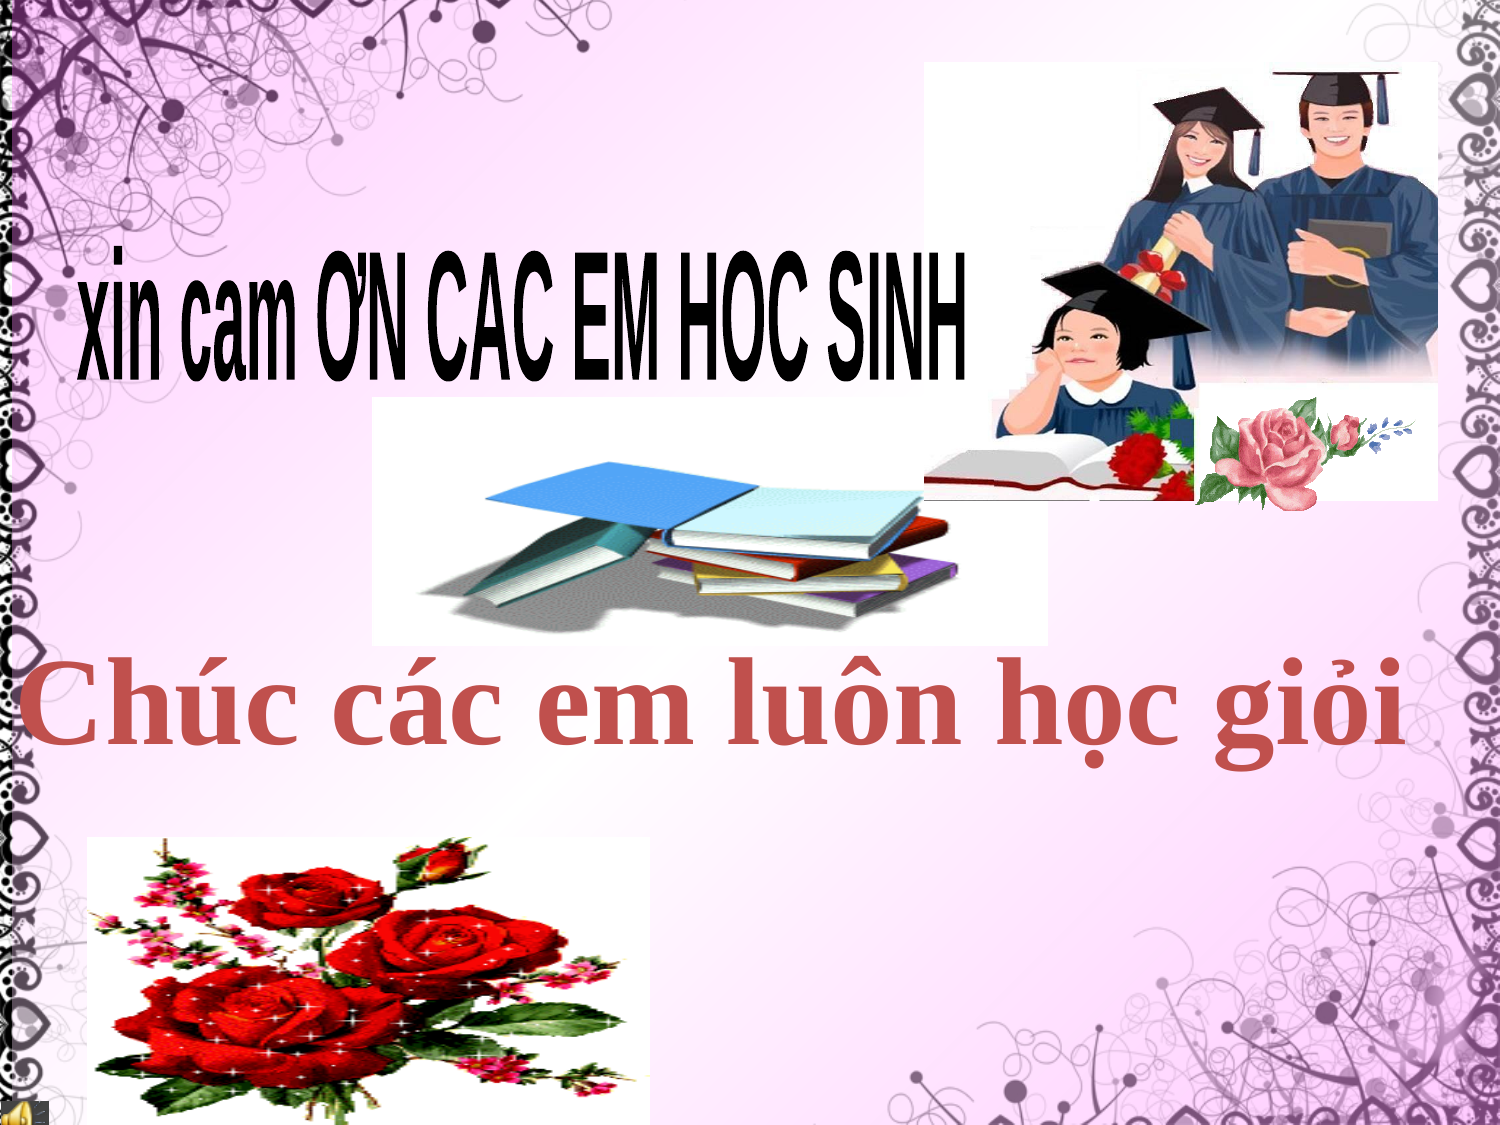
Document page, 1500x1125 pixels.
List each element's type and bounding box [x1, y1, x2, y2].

picture [0, 0, 1500, 1125]
text_box [924, 62, 1438, 513]
